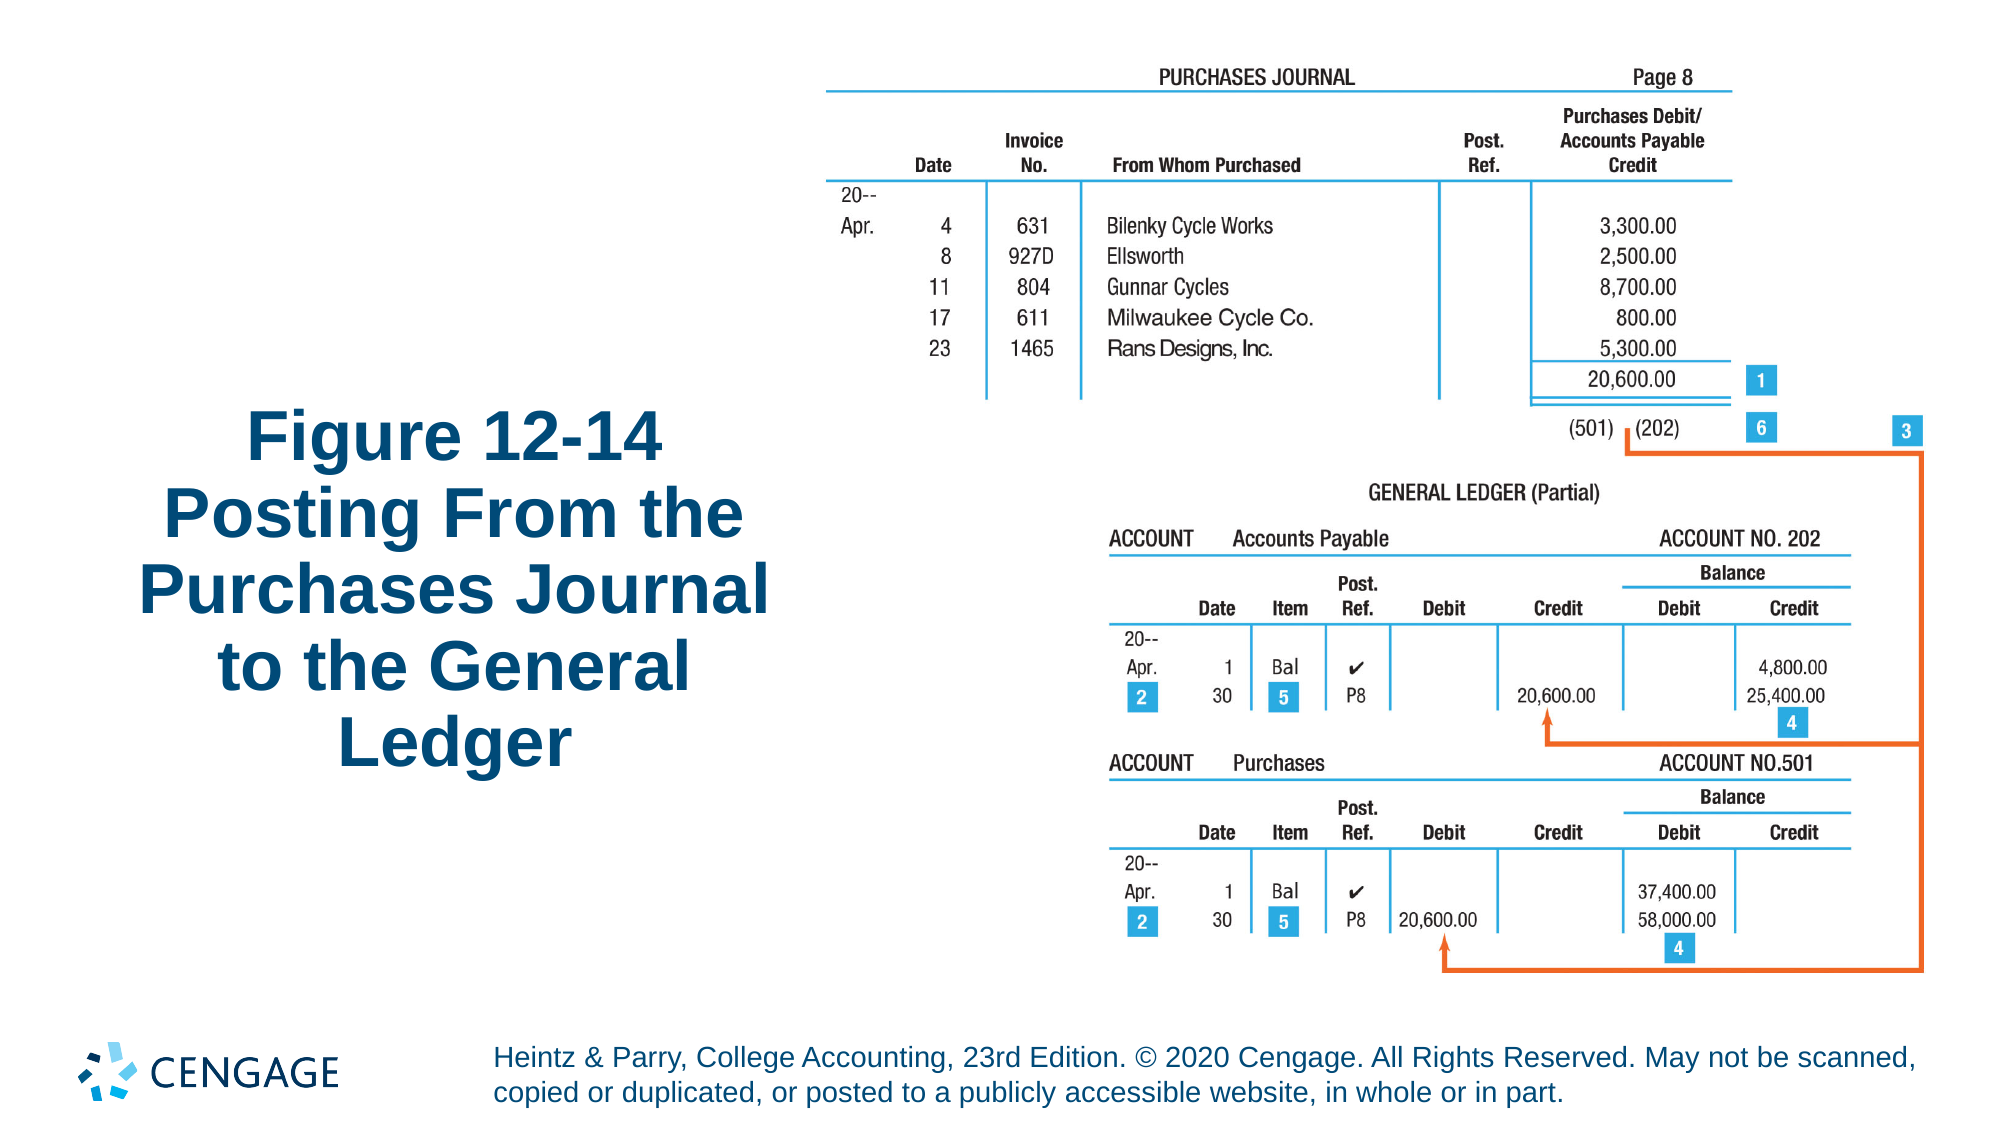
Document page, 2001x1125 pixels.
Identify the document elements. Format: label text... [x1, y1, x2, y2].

picture [823, 65, 1926, 975]
title Figure 12-14 Posting From the Purchases Journal to the General Ledger [113, 399, 797, 726]
picture [78, 1042, 338, 1101]
